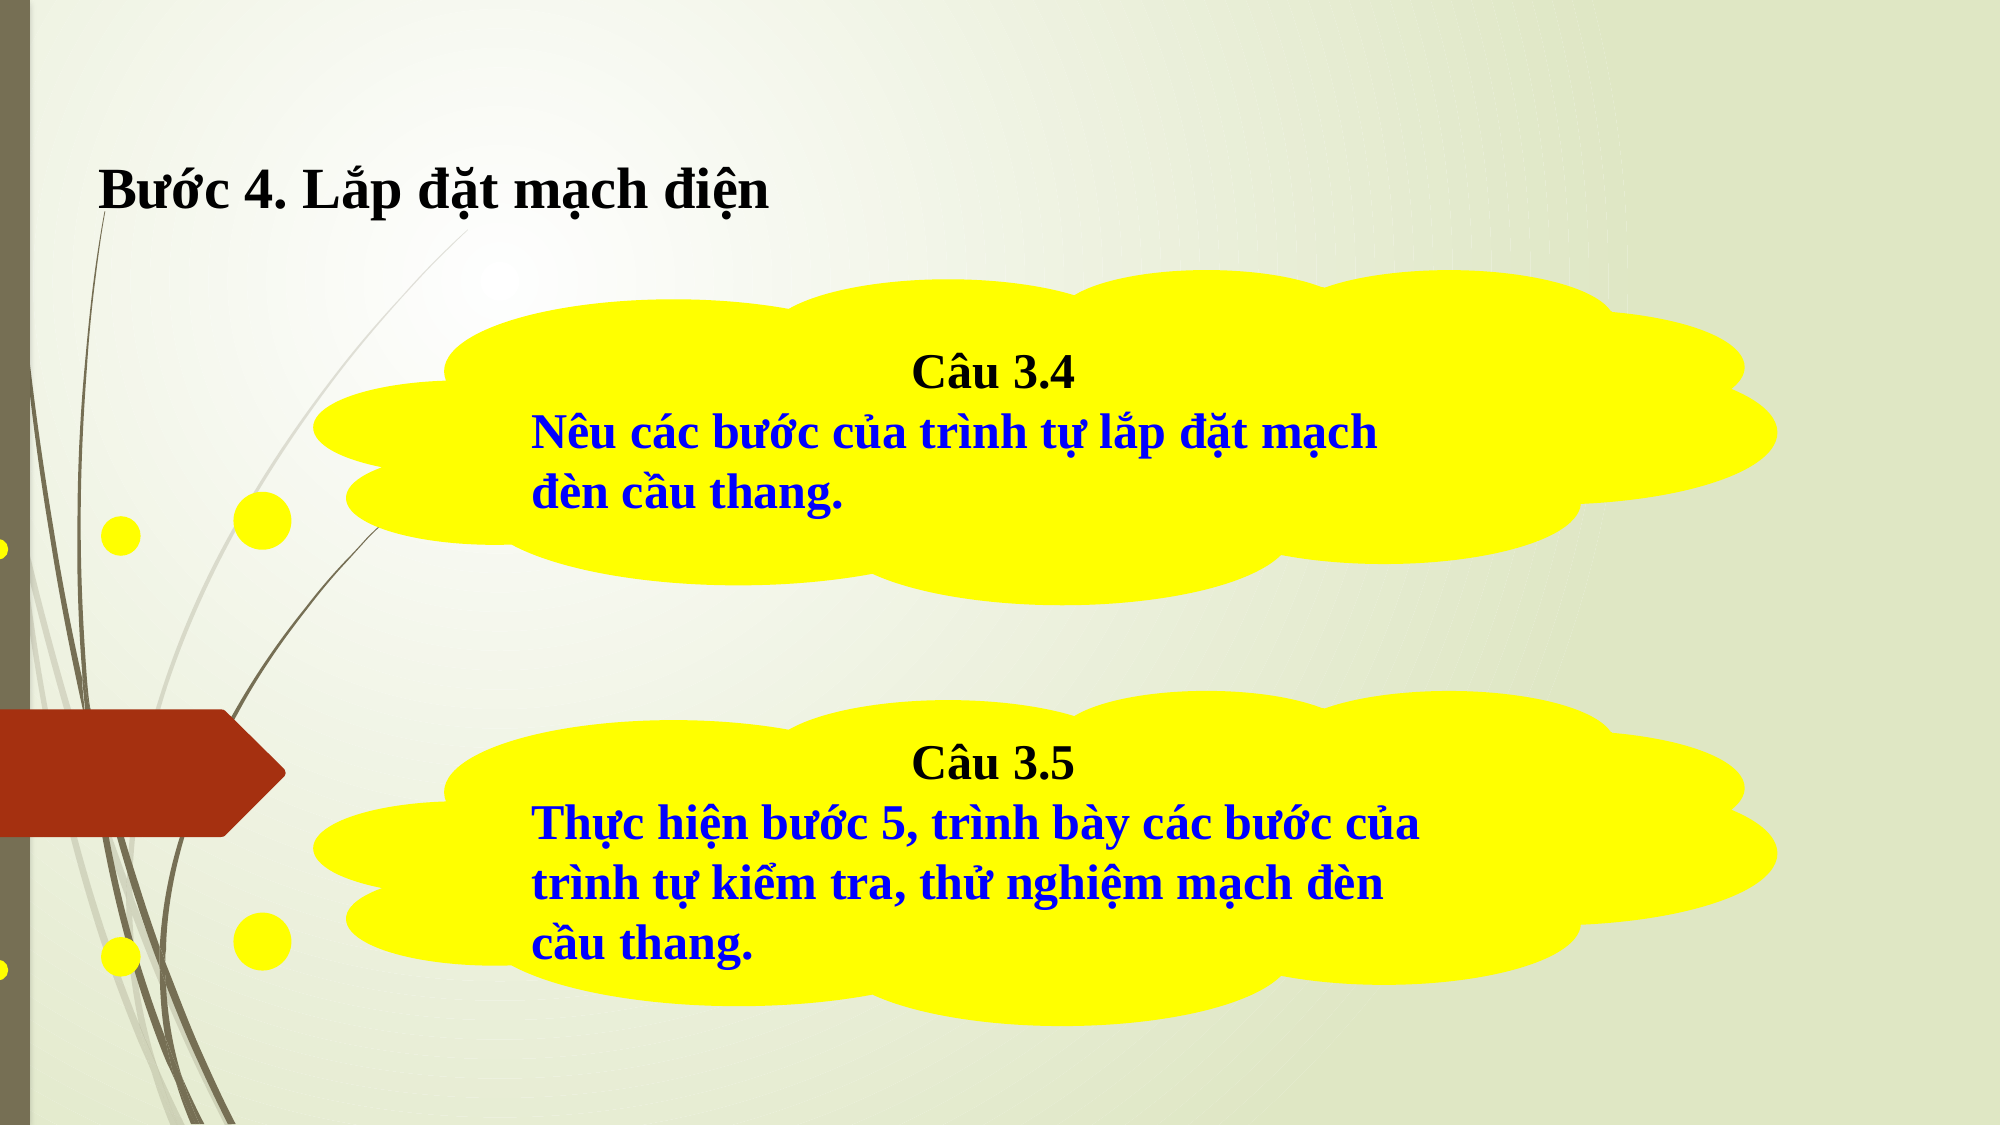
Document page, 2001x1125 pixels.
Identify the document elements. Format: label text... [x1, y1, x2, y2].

text_box Câu 3.5 Thực hiện bước 5, trình bày các bước của trình tự kiểm tra, thử nghiệm mạch đèn cầu thang. [313, 690, 1778, 1027]
text_box Câu 3.4 Nêu các bước của trình tự lắp đặt mạch đèn cầu thang. [313, 270, 1778, 606]
text_box Câu 3.4 Nêu các bước của trình tự lắp đặt mạch đèn cầu thang. [101, 516, 141, 556]
text_box Câu 3.5 Thực hiện bước 5, trình bày các bước của trình tự kiểm tra, thử nghiệm mạch đèn cầu thang. [233, 912, 292, 971]
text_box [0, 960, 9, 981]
text_box Bước 4. Lắp đặt mạch điện [83, 143, 1528, 228]
text_box Câu 3.4 Nêu các bước của trình tự lắp đặt mạch đèn cầu thang. [233, 491, 292, 550]
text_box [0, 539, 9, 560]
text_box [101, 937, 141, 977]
